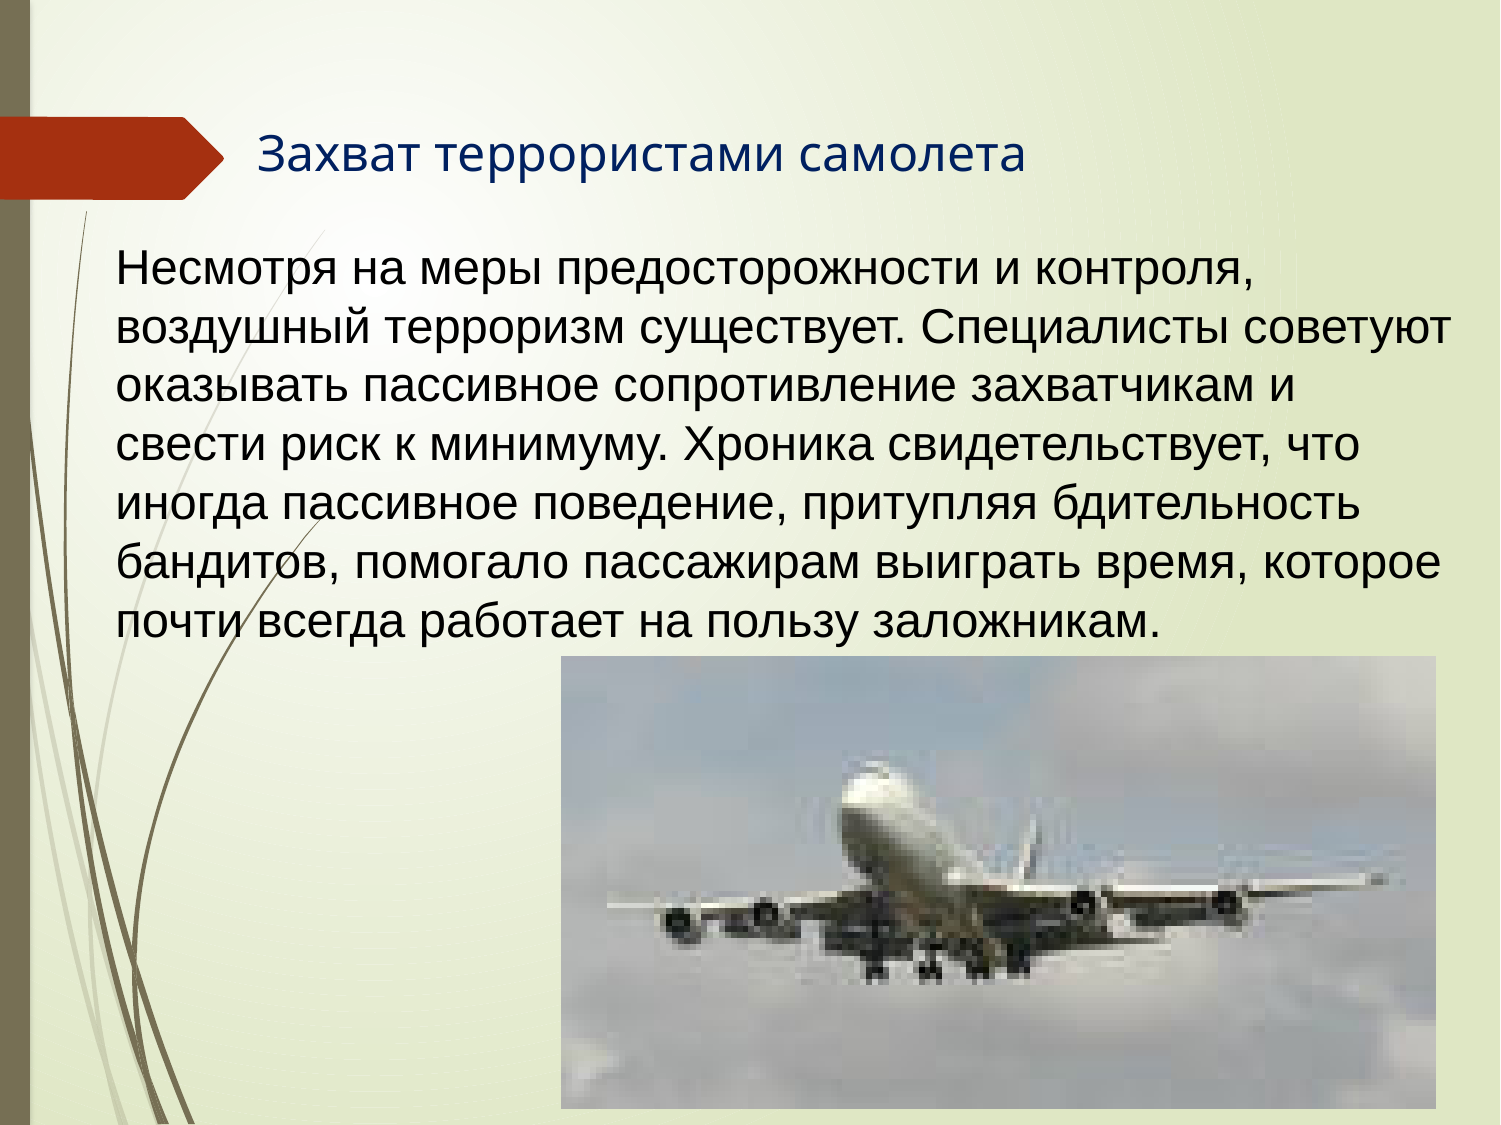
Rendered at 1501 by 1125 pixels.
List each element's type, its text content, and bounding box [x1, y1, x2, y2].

title Захват террористами самолета [242, 113, 1324, 197]
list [560, 656, 1436, 1109]
text_box Несмотря на меры предосторожности и контроля, воздушный терроризм существует. Специалисты советуют оказывать пассивное сопротивление захватчикам и свести риск к минимуму. Хроника свидетельствует, что иногда пассивное поведение, притупляя бдительность бандитов, помогало пассажирам выиграть время, которое почти всегда работает на пользу заложникам. [100, 227, 1471, 716]
